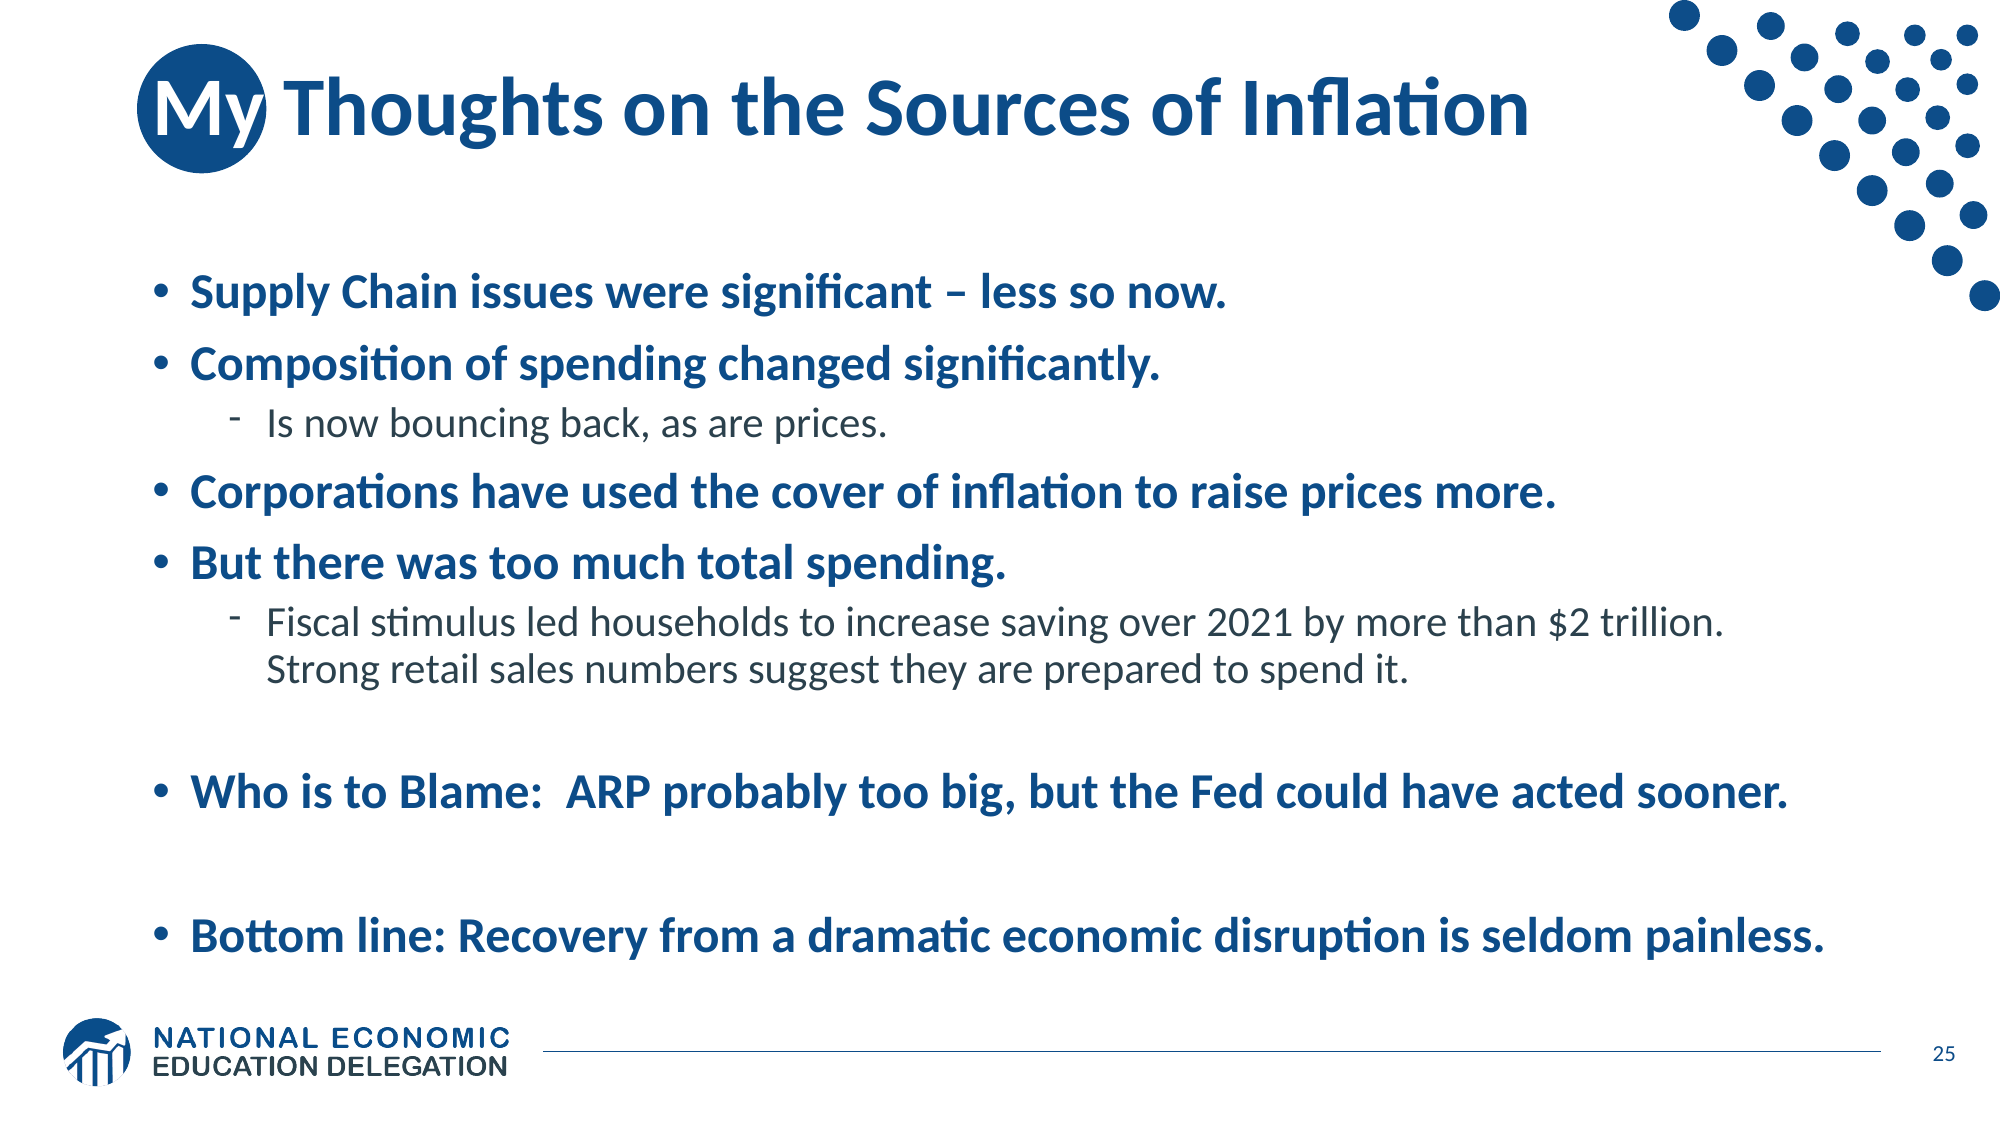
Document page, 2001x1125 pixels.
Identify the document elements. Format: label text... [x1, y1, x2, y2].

picture [55, 1013, 520, 1091]
title My Thoughts on the Sources of Inflation [137, 0, 1863, 218]
list Supply Chain issues were significant – less so now. Composition of spending changed significantly. Is now bouncing back, as are prices. Corporations have used the cover of inflation to raise prices more. But there was too much total spending. Fiscal stimulus led households to increase saving over 2021 by more than $2 trillion. Strong retail sales numbers suggest they are prepared to spend it. Who is to Blame: ARP probably too big, but the Fed could have acted sooner. Bottom line: Recovery from a dramatic economic disruption is seldom painless. [137, 257, 1863, 972]
slide_number 25 [1521, 1022, 1972, 1082]
